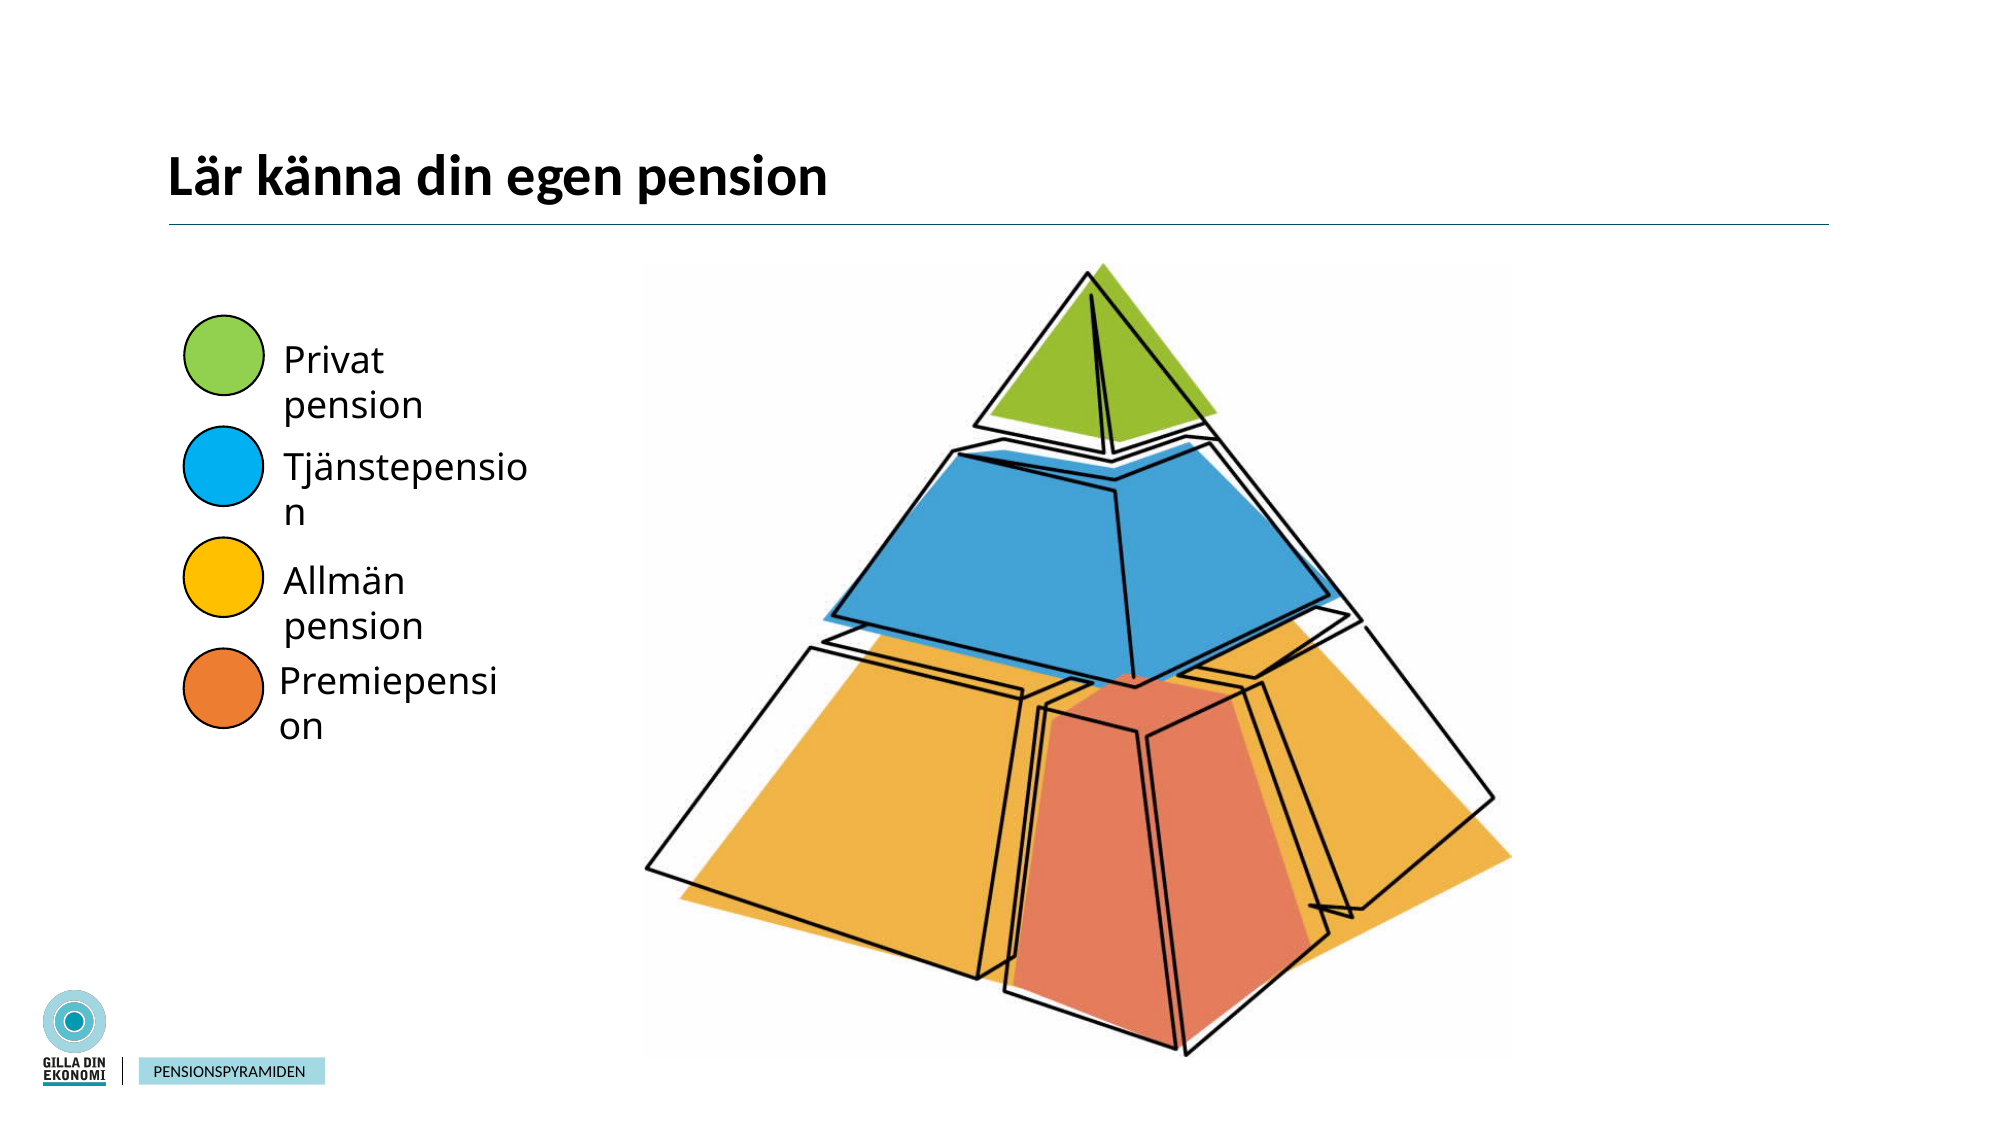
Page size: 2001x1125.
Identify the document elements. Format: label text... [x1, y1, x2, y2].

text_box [183, 315, 547, 729]
text_box PENSIONSPYRAMIDEN [138, 1057, 325, 1085]
picture [644, 262, 1512, 1058]
picture [43, 990, 106, 1086]
text_box Lär känna din egen pension [153, 129, 1613, 235]
